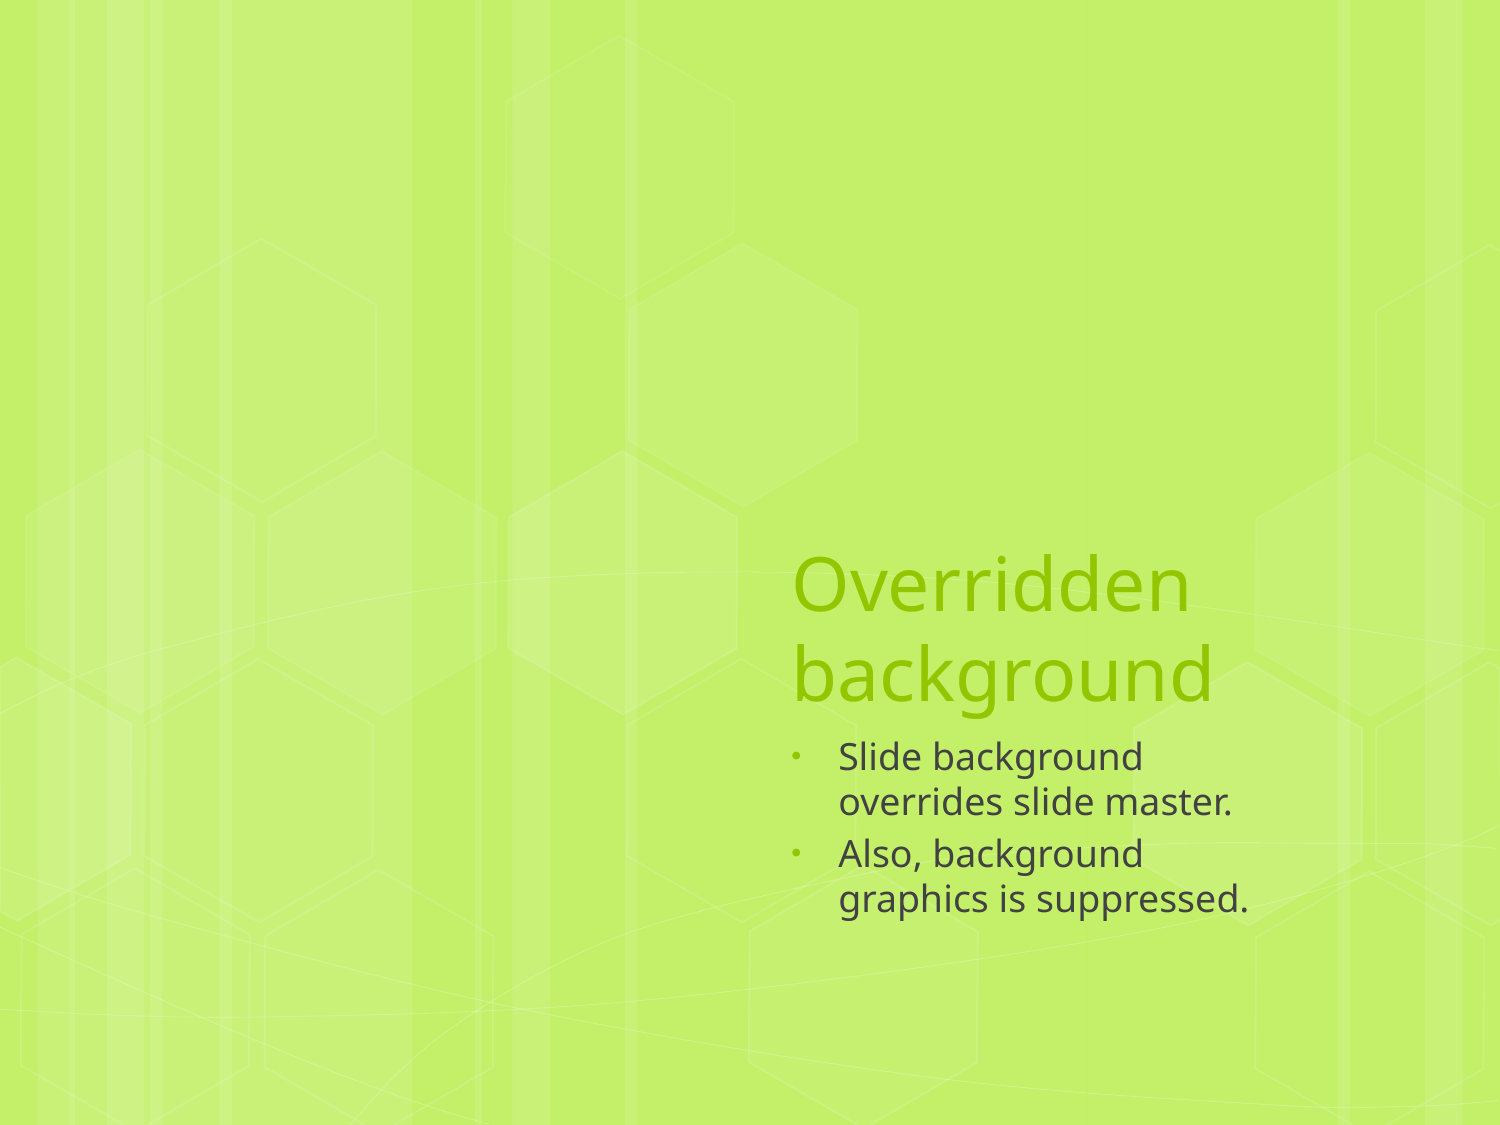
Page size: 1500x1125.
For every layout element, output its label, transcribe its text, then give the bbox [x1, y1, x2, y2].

subtitle Slide background overrides slide master. Also, background graphics is suppressed. [776, 725, 1320, 933]
title Overridden background [776, 444, 1320, 724]
